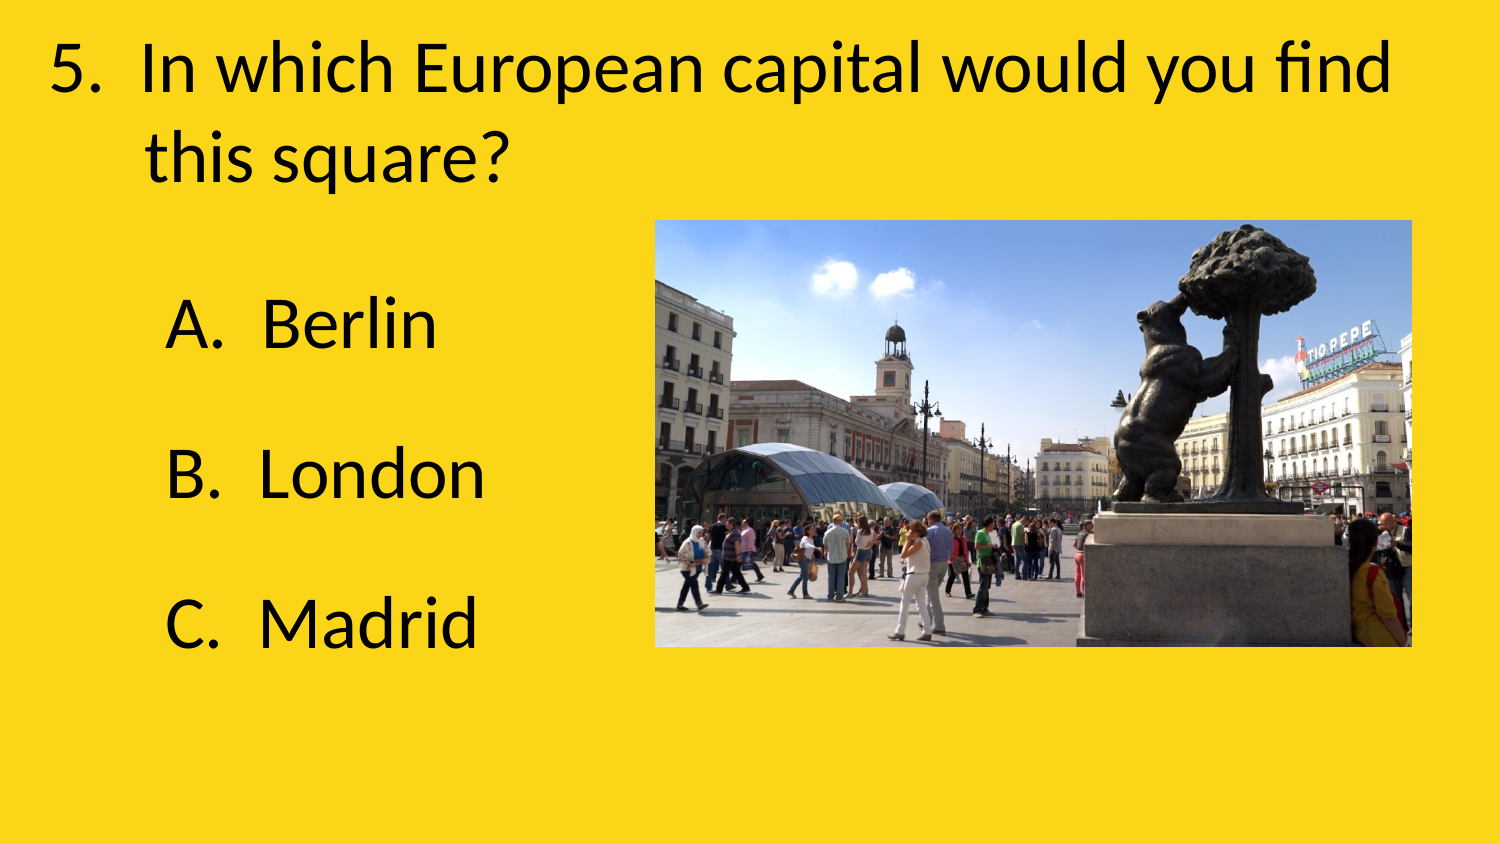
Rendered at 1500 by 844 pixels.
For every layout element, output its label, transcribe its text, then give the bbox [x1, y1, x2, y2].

list A. Berlin B. London C. Madrid [0, 221, 1365, 706]
title 5. In which European capital would you find this square? [0, 32, 1500, 183]
picture [655, 220, 1412, 647]
